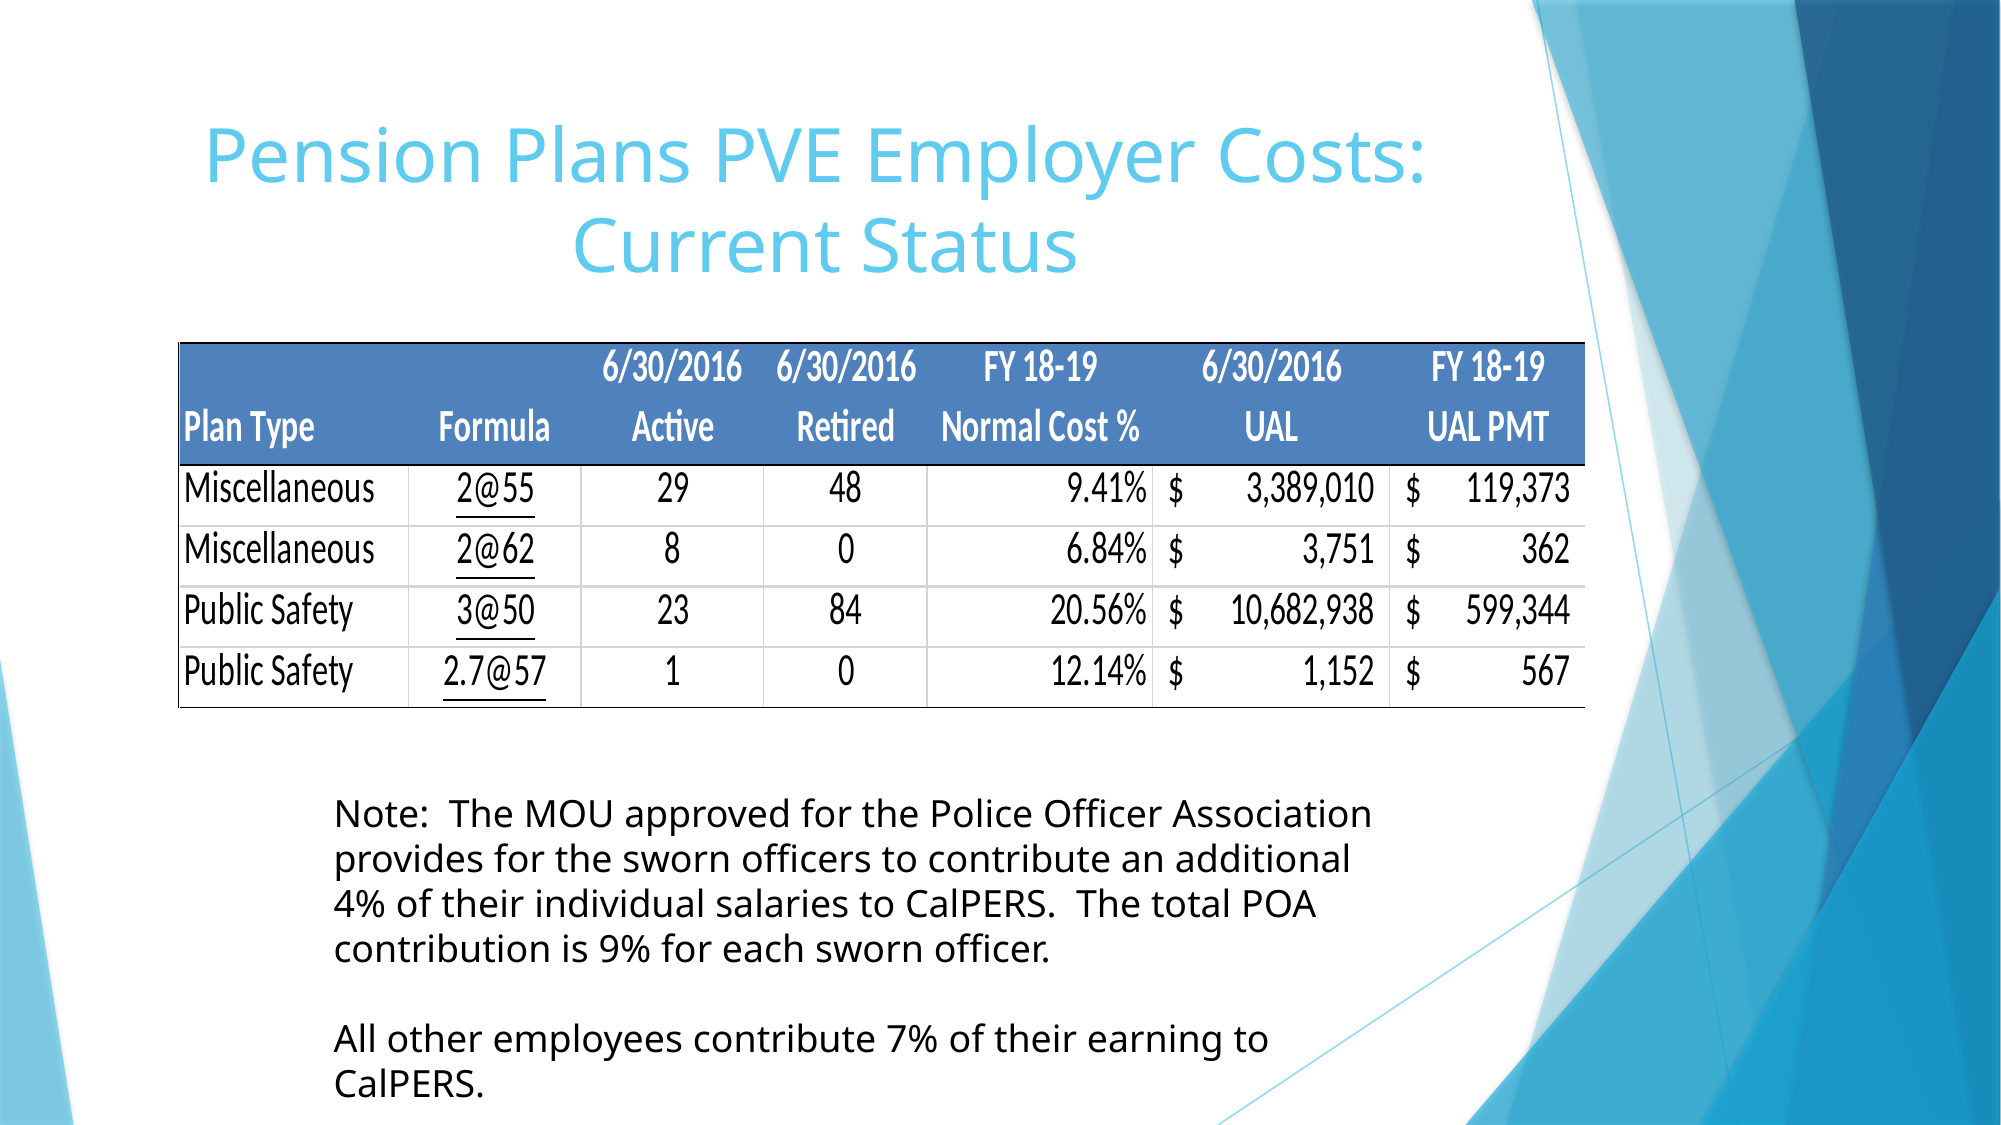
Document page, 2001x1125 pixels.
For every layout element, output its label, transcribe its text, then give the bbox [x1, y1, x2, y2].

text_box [177, 341, 1587, 710]
title Pension Plans PVE Employer Costs: Current Status [111, 99, 1522, 317]
text_box Note: The MOU approved for the Police Officer Association provides for the sworn officers to contribute an additional 4% of their individual salaries to CalPERS. The total POA contribution is 9% for each sworn officer. All other employees contribute 7% of their earning to CalPERS. [318, 782, 1415, 1113]
